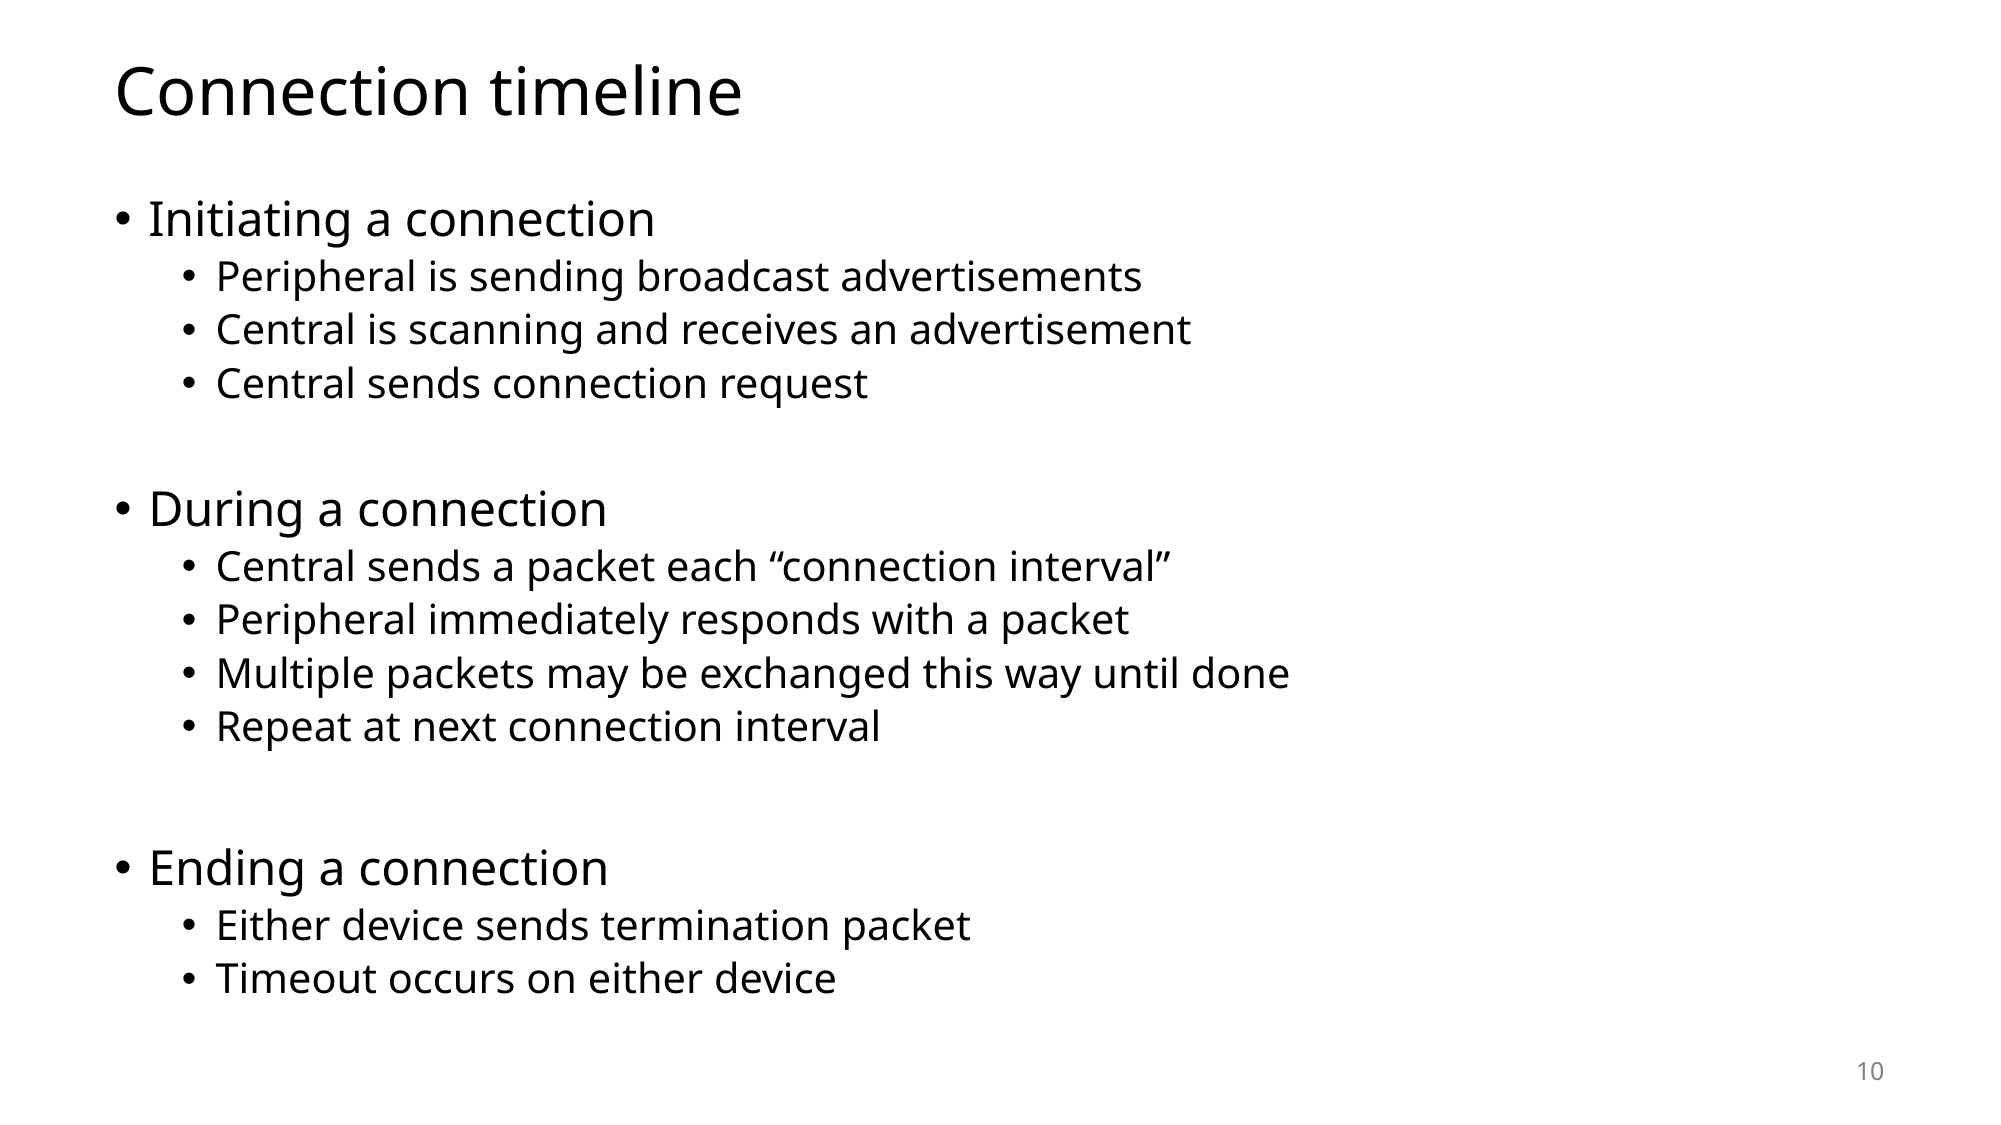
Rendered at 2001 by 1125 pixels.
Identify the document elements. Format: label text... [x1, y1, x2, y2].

list Initiating a connection Peripheral is sending broadcast advertisements Central is scanning and receives an advertisement Central sends connection request During a connection Central sends a packet each “connection interval” Peripheral immediately responds with a packet Multiple packets may be exchanged this way until done Repeat at next connection interval Ending a connection Either device sends termination packet Timeout occurs on either device [99, 187, 1900, 1013]
title Connection timeline [99, 37, 1900, 150]
slide_number 10 [1749, 1042, 1900, 1103]
